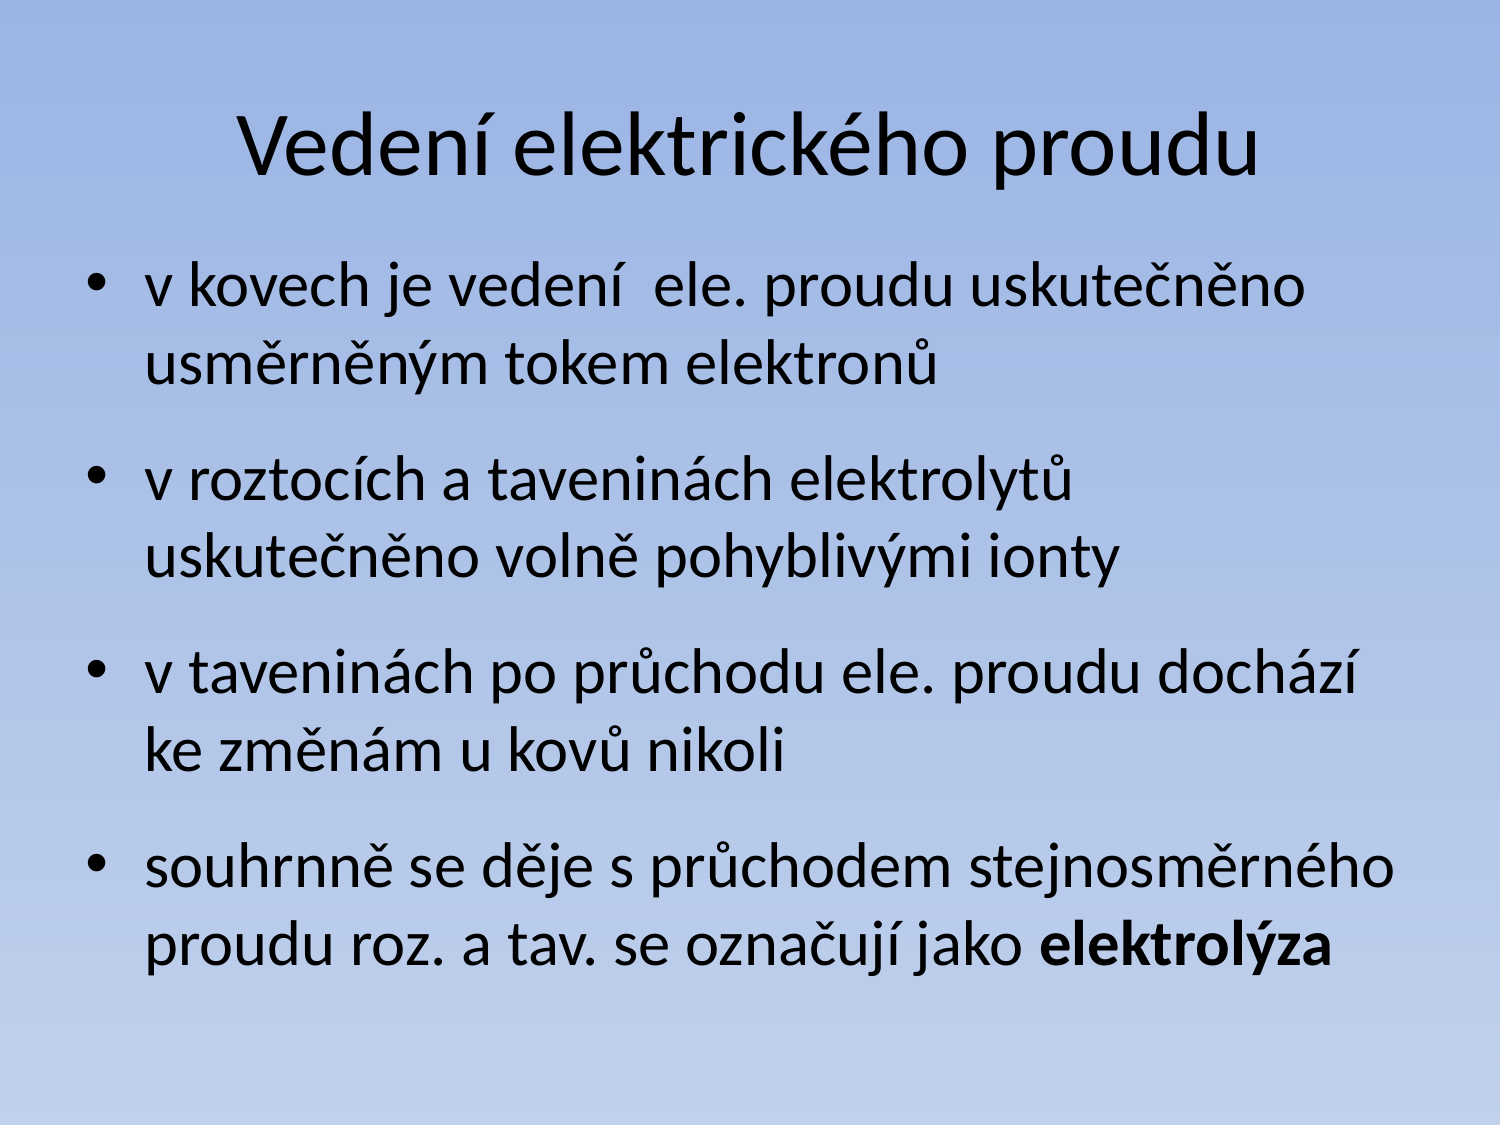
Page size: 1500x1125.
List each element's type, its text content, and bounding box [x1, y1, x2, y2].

list v kovech je vedení ele. proudu uskutečněno usměrněným tokem elektronů v roztocích a taveninách elektrolytů uskutečněno volně pohyblivými ionty v taveninách po průchodu ele. proudu dochází ke změnám u kovů nikoli souhrnně se děje s průchodem stejnosměrného proudu roz. a tav. se označují jako elektrolýza [70, 234, 1421, 1001]
title Vedení elektrického proudu [75, 45, 1425, 233]
